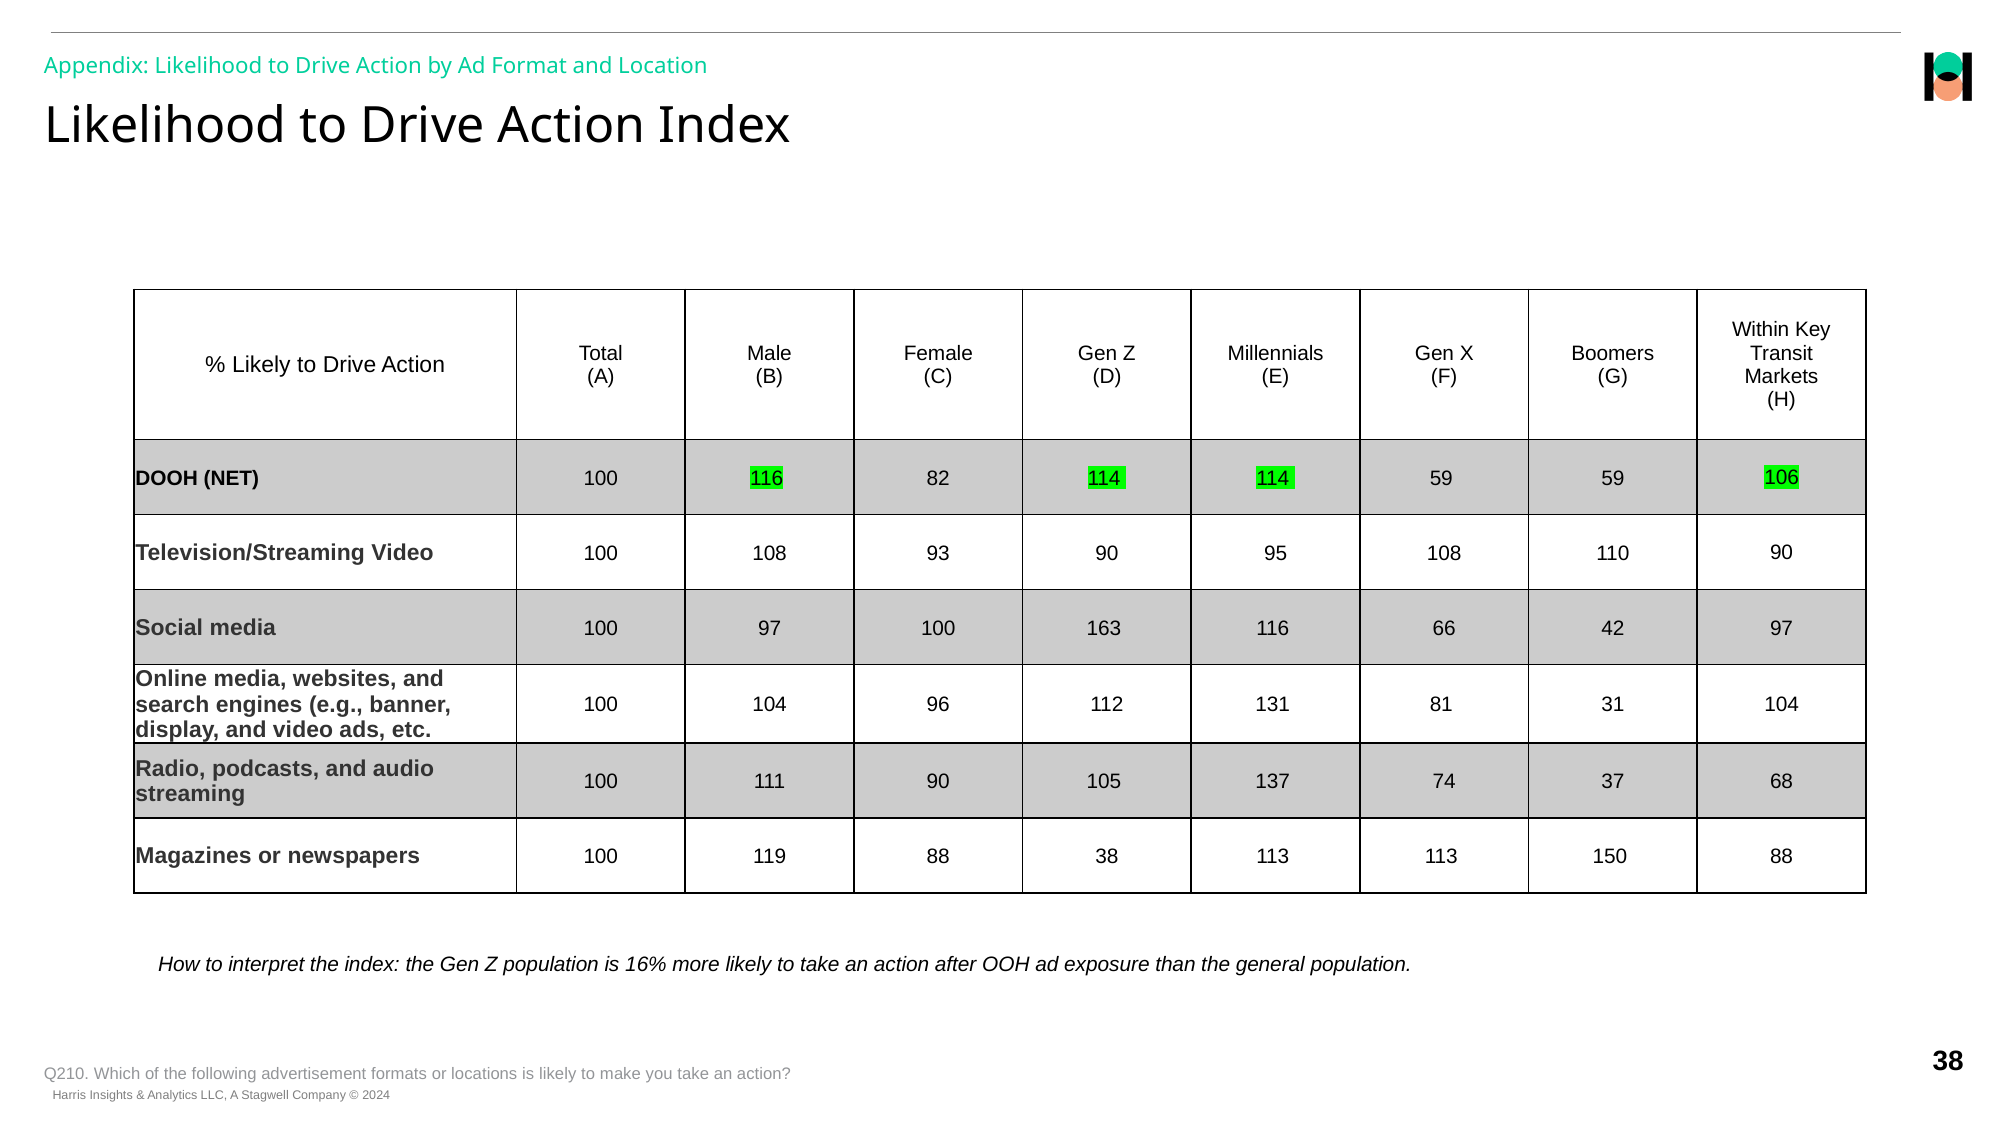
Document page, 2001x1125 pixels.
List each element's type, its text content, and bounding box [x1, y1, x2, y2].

table_cell 163 [1023, 590, 1190, 664]
table_cell 96 [855, 665, 1022, 742]
table_cell Television/Streaming Video [135, 515, 516, 589]
table_header % Likely to Drive Action [135, 290, 516, 439]
table_cell 59 [1361, 440, 1528, 514]
table_cell 88 [855, 819, 1022, 892]
table_cell 110 [1529, 515, 1696, 589]
table_header Gen X (F) [1361, 290, 1528, 439]
table_cell 81 [1361, 665, 1528, 742]
table_cell 150 [1529, 819, 1696, 892]
table_cell 108 [686, 515, 853, 589]
table_cell 68 [1698, 744, 1865, 817]
table_cell 100 [517, 440, 684, 514]
table_cell 100 [517, 590, 684, 664]
table_cell 88 [1698, 819, 1865, 892]
table_cell 100 [517, 744, 684, 817]
table_cell 100 [517, 819, 684, 892]
table_cell 95 [1192, 515, 1359, 589]
table_cell 131 [1192, 665, 1359, 742]
table_cell 59 [1529, 440, 1696, 514]
table_cell 104 [686, 665, 853, 742]
table_cell 100 [855, 590, 1022, 664]
table_cell Magazines or newspapers [135, 819, 516, 892]
table_cell 37 [1529, 744, 1696, 817]
table_cell 104 [1698, 665, 1865, 742]
table_cell Online media, websites, and search engines (e.g., banner, display, and video ads, etc. [135, 665, 516, 742]
table_header Within Key Transit Markets (H) [1698, 290, 1865, 439]
table_cell 111 [686, 744, 853, 817]
table_cell 90 [1023, 515, 1190, 589]
table_cell 97 [1698, 590, 1865, 664]
table_cell 82 [855, 440, 1022, 514]
table_cell 93 [855, 515, 1022, 589]
table_header Millennials (E) [1192, 290, 1359, 439]
table_cell DOOH (NET) [135, 440, 516, 514]
table_cell 114 [1192, 440, 1359, 514]
table_cell 74 [1361, 744, 1528, 817]
table_cell 42 [1529, 590, 1696, 664]
table_cell 100 [517, 665, 684, 742]
table_cell 114 [1023, 440, 1190, 514]
table_header Female (C) [855, 290, 1022, 439]
table_header Male (B) [686, 290, 853, 439]
table_cell 106 [1698, 440, 1865, 514]
table_cell 31 [1529, 665, 1696, 742]
table_cell 105 [1023, 744, 1190, 817]
table_cell 108 [1361, 515, 1528, 589]
table_cell Radio, podcasts, and audio streaming [135, 744, 516, 817]
table_cell 97 [686, 590, 853, 664]
table_cell 113 [1361, 819, 1528, 892]
table_cell 119 [686, 819, 853, 892]
table_header Total (A) [517, 290, 684, 439]
picture [1924, 51, 1973, 101]
table_cell Social media [135, 590, 516, 664]
table_header Boomers (G) [1529, 290, 1696, 439]
text_box Q210. Which of the following advertisement formats or locations is likely to make you take an action? [29, 1055, 1042, 1090]
table_cell 113 [1192, 819, 1359, 892]
table_cell 100 [517, 515, 684, 589]
table_cell 90 [855, 744, 1022, 817]
title Likelihood to Drive Action Index [29, 84, 1900, 157]
table_cell 38 [1023, 819, 1190, 892]
table_header Gen Z (D) [1023, 290, 1190, 439]
table_cell 116 [686, 440, 853, 514]
table_cell 66 [1361, 590, 1528, 664]
table_cell 137 [1192, 744, 1359, 817]
table_cell 116 [1192, 590, 1359, 664]
table_cell 90 [1698, 515, 1865, 589]
text_box How to interpret the index: the Gen Z population is 16% more likely to take an action after OOH ad exposure than the general population. [143, 943, 1433, 984]
table_cell 112 [1023, 665, 1190, 742]
list Appendix: Likelihood to Drive Action by Ad Format and Location [29, 43, 1030, 84]
